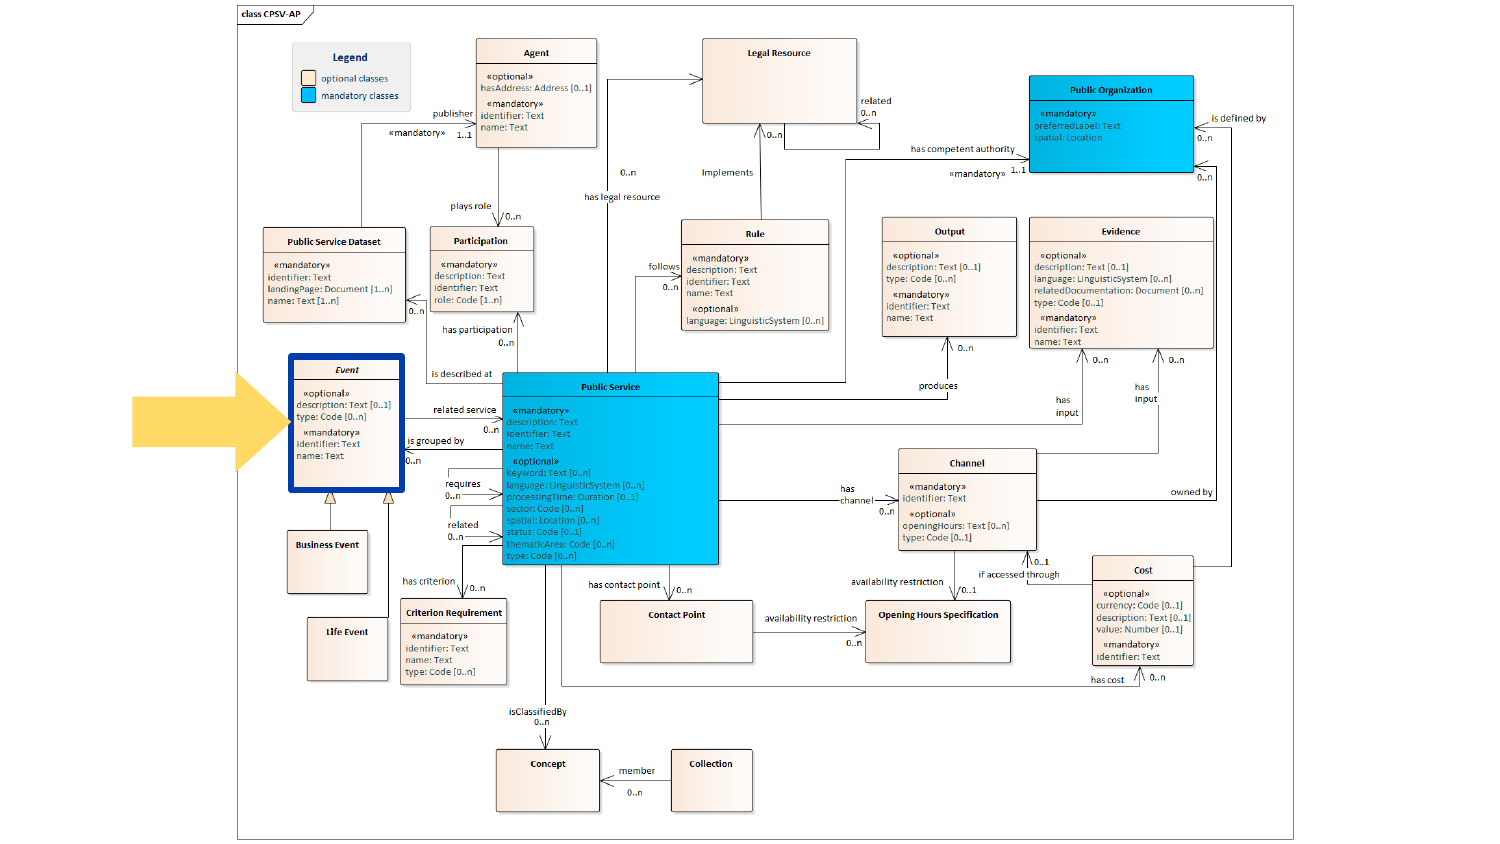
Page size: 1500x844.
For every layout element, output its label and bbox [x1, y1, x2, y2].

picture [230, 0, 1299, 844]
text_box [132, 396, 225, 448]
